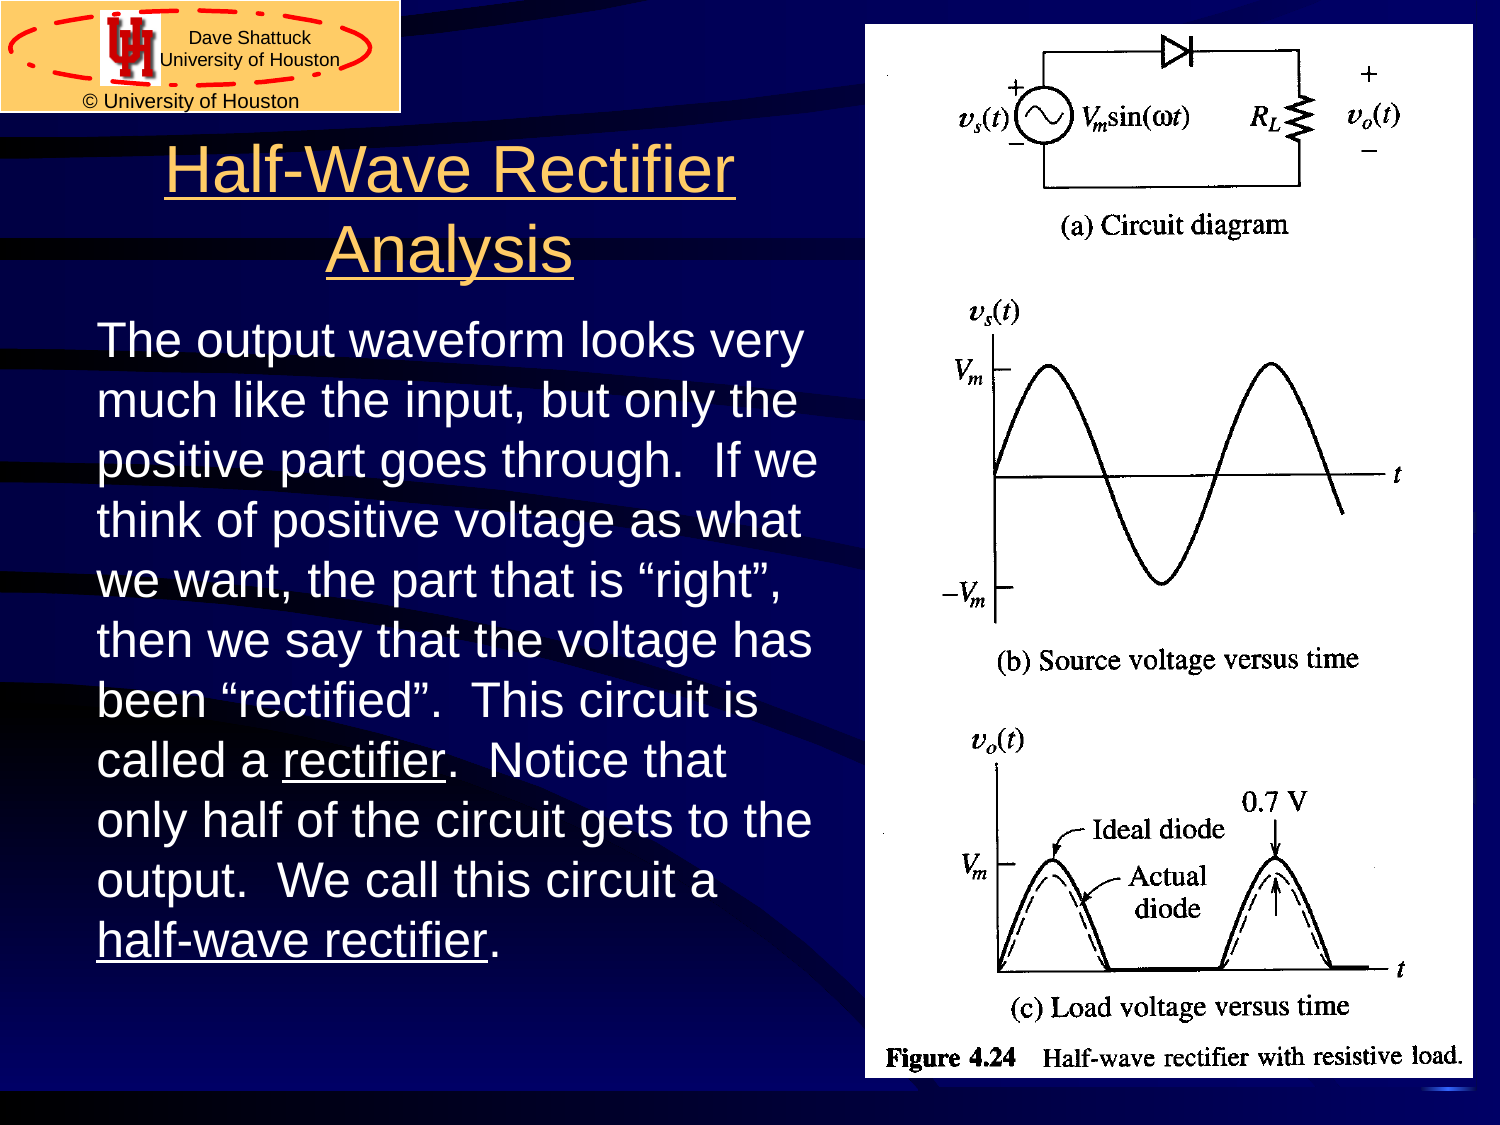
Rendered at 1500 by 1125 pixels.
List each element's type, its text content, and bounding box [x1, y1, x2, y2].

list The output waveform looks very much like the input, but only the positive part goes through. If we think of positive voltage as what we want, the part that is “right”, then we say that the voltage has been “rectified”. This circuit is called a rectifier. Notice that only half of the circuit gets to the output. We call this circuit a half-wave rectifier. [24, 299, 838, 1063]
title Half-Wave Rectifier Analysis [124, 112, 776, 299]
picture [865, 24, 1473, 1078]
